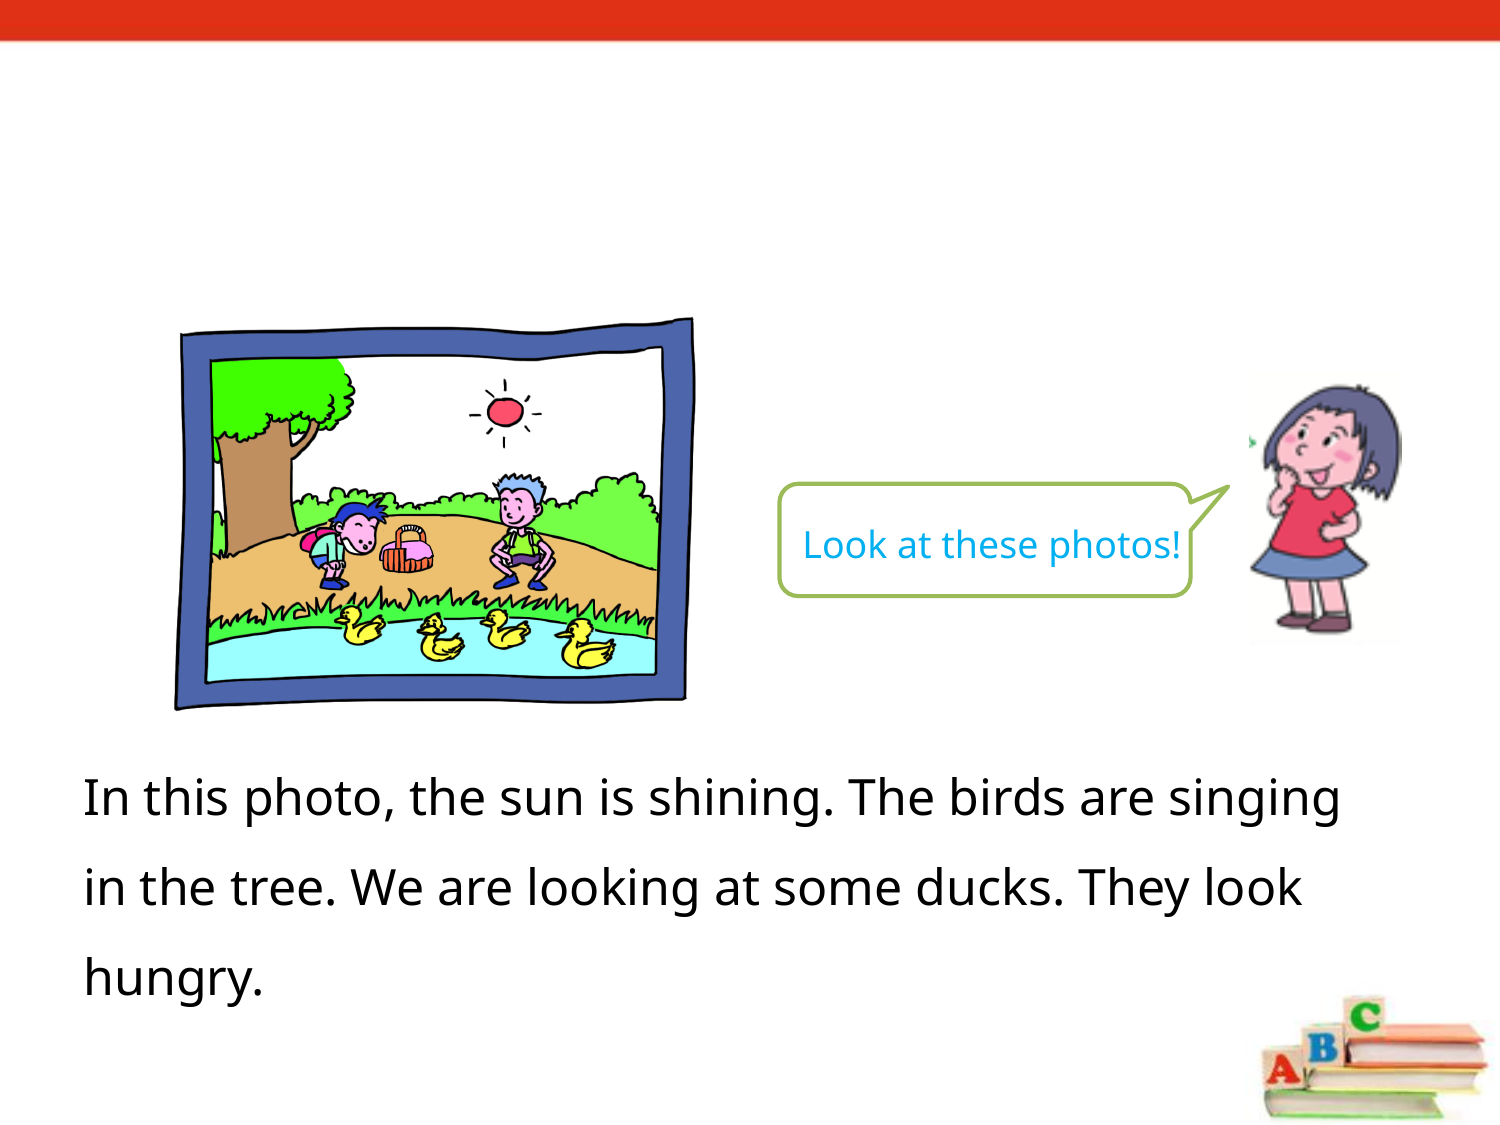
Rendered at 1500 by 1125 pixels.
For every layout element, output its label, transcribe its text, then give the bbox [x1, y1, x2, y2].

picture [0, 0, 1500, 1125]
text_box In this photo, the sun is shining. The birds are singing in the tree. We are looking at some ducks. They look hungry. [68, 727, 1404, 1013]
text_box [779, 372, 1402, 646]
